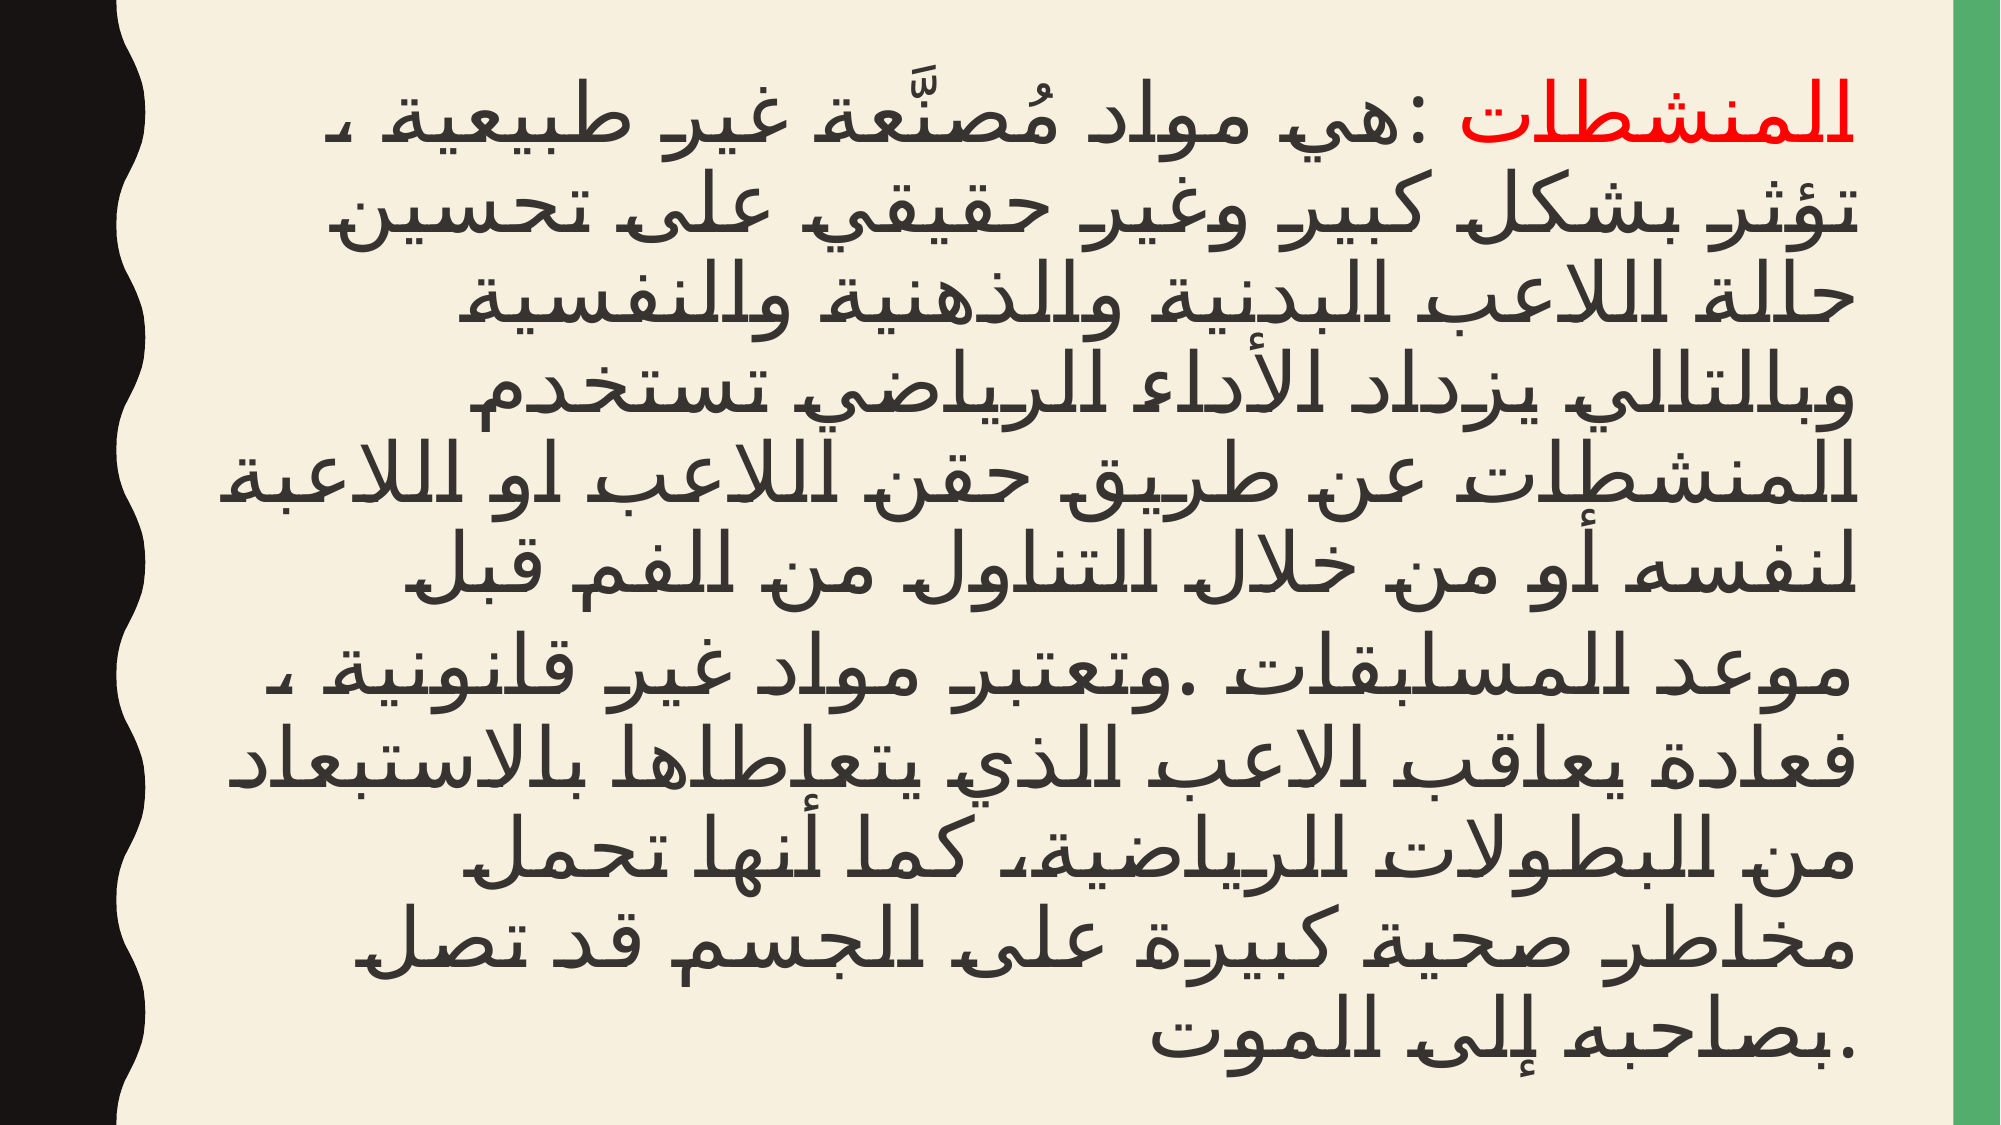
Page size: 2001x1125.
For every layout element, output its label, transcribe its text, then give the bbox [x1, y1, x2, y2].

title المنشطات :هي مواد مُصنَّعة غير طبيعية ، تؤثر بشكل كبير وغير حقيقي على تحسين حالة اللاعب البدنية والذهنية والنفسية وبالتالي يزداد الأداء الرياضي تستخدم المنشطات عن طريق حقن اللاعب او اللاعبة لنفسه أو من خلال التناول من الفم قبل موعد المسابقات .وتعتبر مواد غير قانونية ، فعادة يعاقب الاعب الذي يتعاطاها بالاستبعاد من البطولات الرياضية، كما أنها تحمل مخاطر صحية كبيرة على الجسم قد تصل بصاحبه إلى الموت. [205, 62, 1875, 1097]
